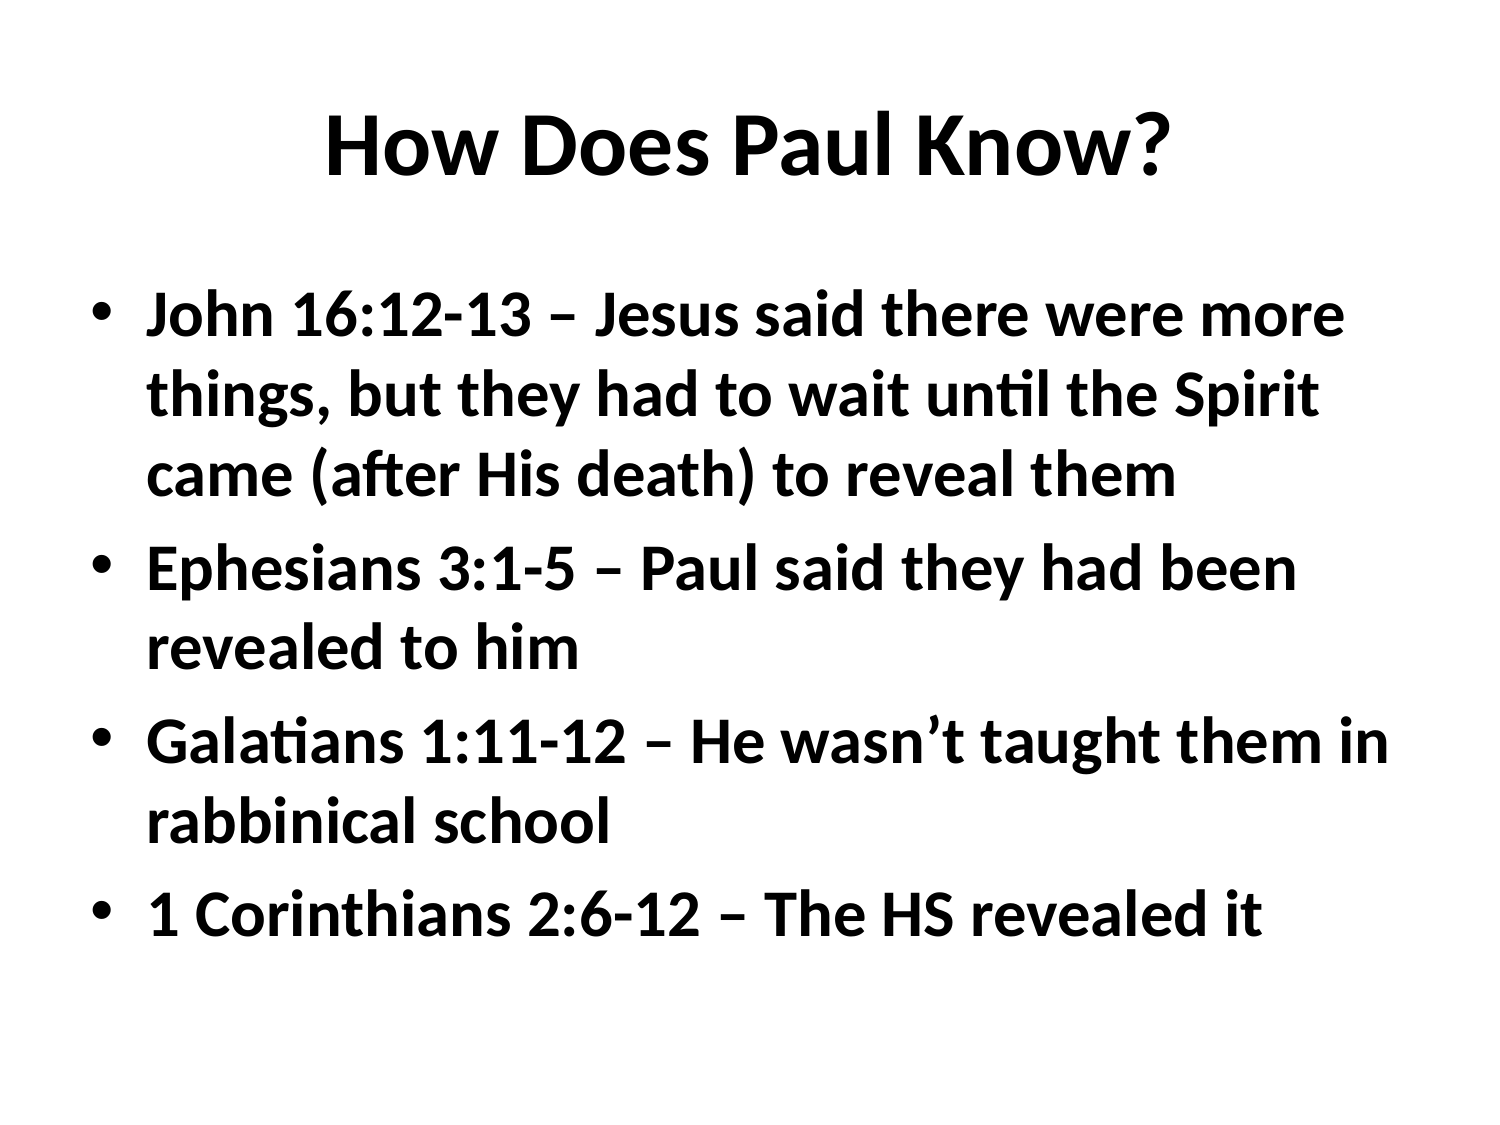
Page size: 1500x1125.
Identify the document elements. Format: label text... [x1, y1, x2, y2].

list John 16:12-13 – Jesus said there were more things, but they had to wait until the Spirit came (after His death) to reveal them Ephesians 3:1-5 – Paul said they had been revealed to him Galatians 1:11-12 – He wasn’t taught them in rabbinical school 1 Corinthians 2:6-12 – The HS revealed it [75, 262, 1425, 1005]
title How Does Paul Know? [75, 45, 1425, 233]
